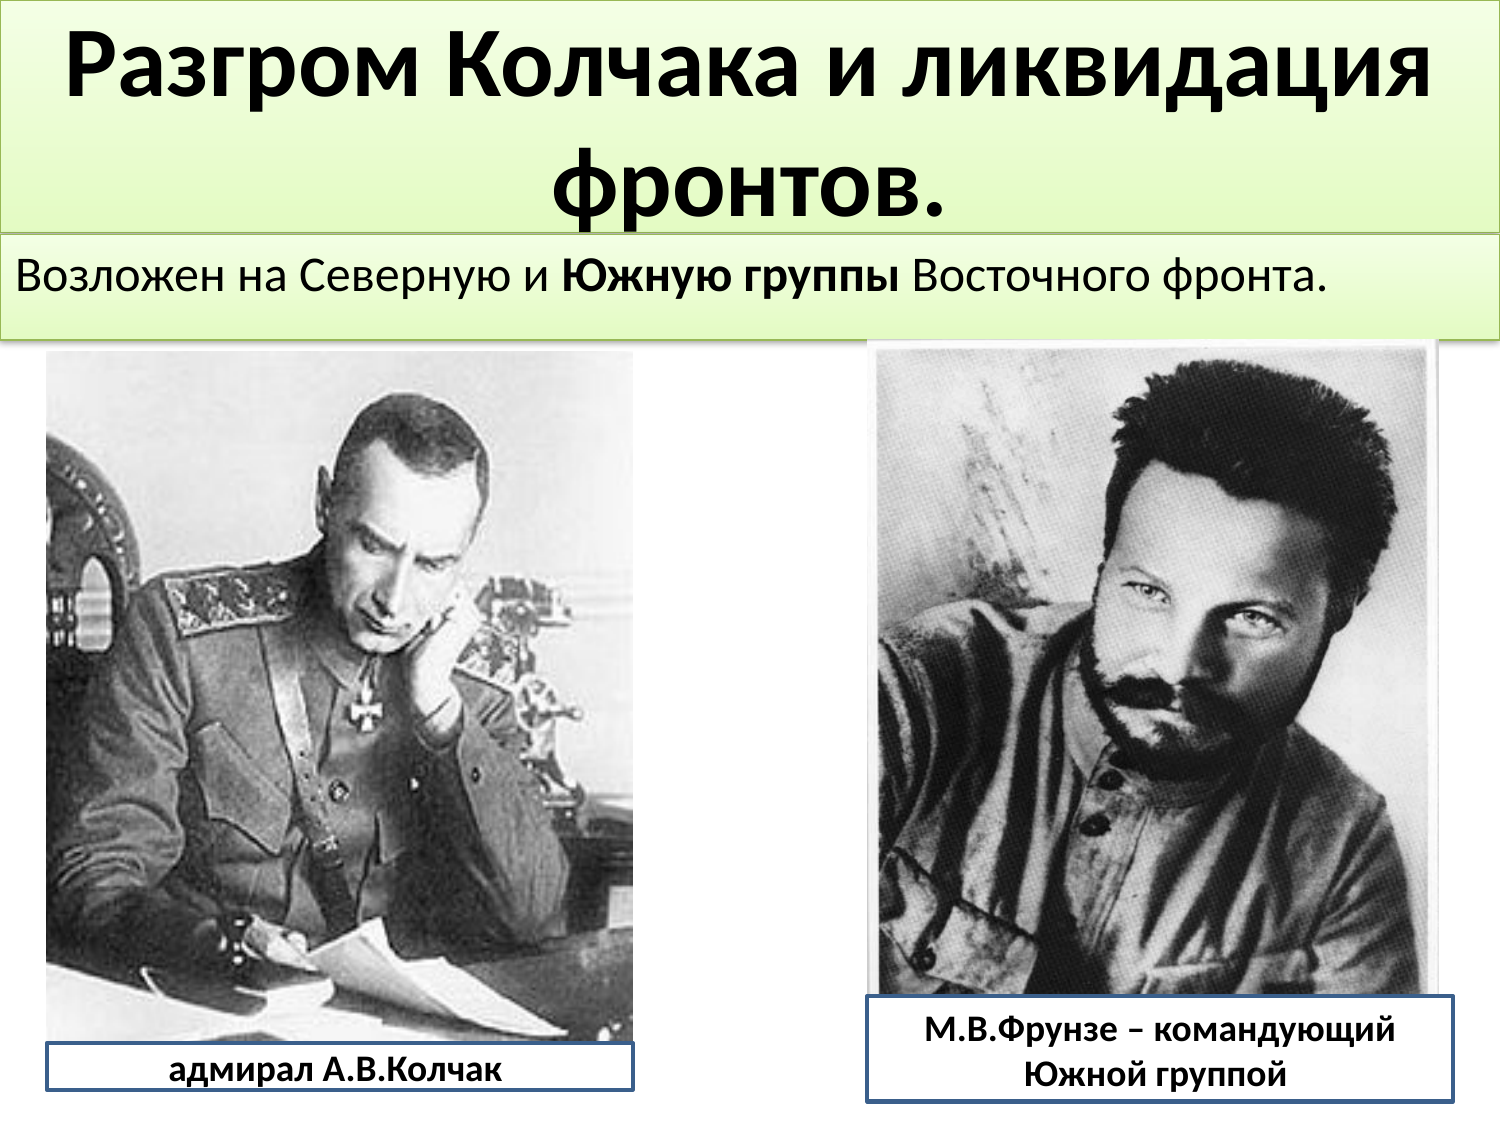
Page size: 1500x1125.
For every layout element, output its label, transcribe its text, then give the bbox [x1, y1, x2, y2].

text_box М.В.Фрунзе – командующий Южной группой [865, 994, 1455, 1104]
picture [866, 339, 1439, 1085]
picture [46, 351, 633, 1091]
title Разгром Колчака и ликвидация фронтов. [0, 0, 1500, 233]
list Возложен на Северную и Южную группы Восточного фронта. [0, 234, 1500, 341]
